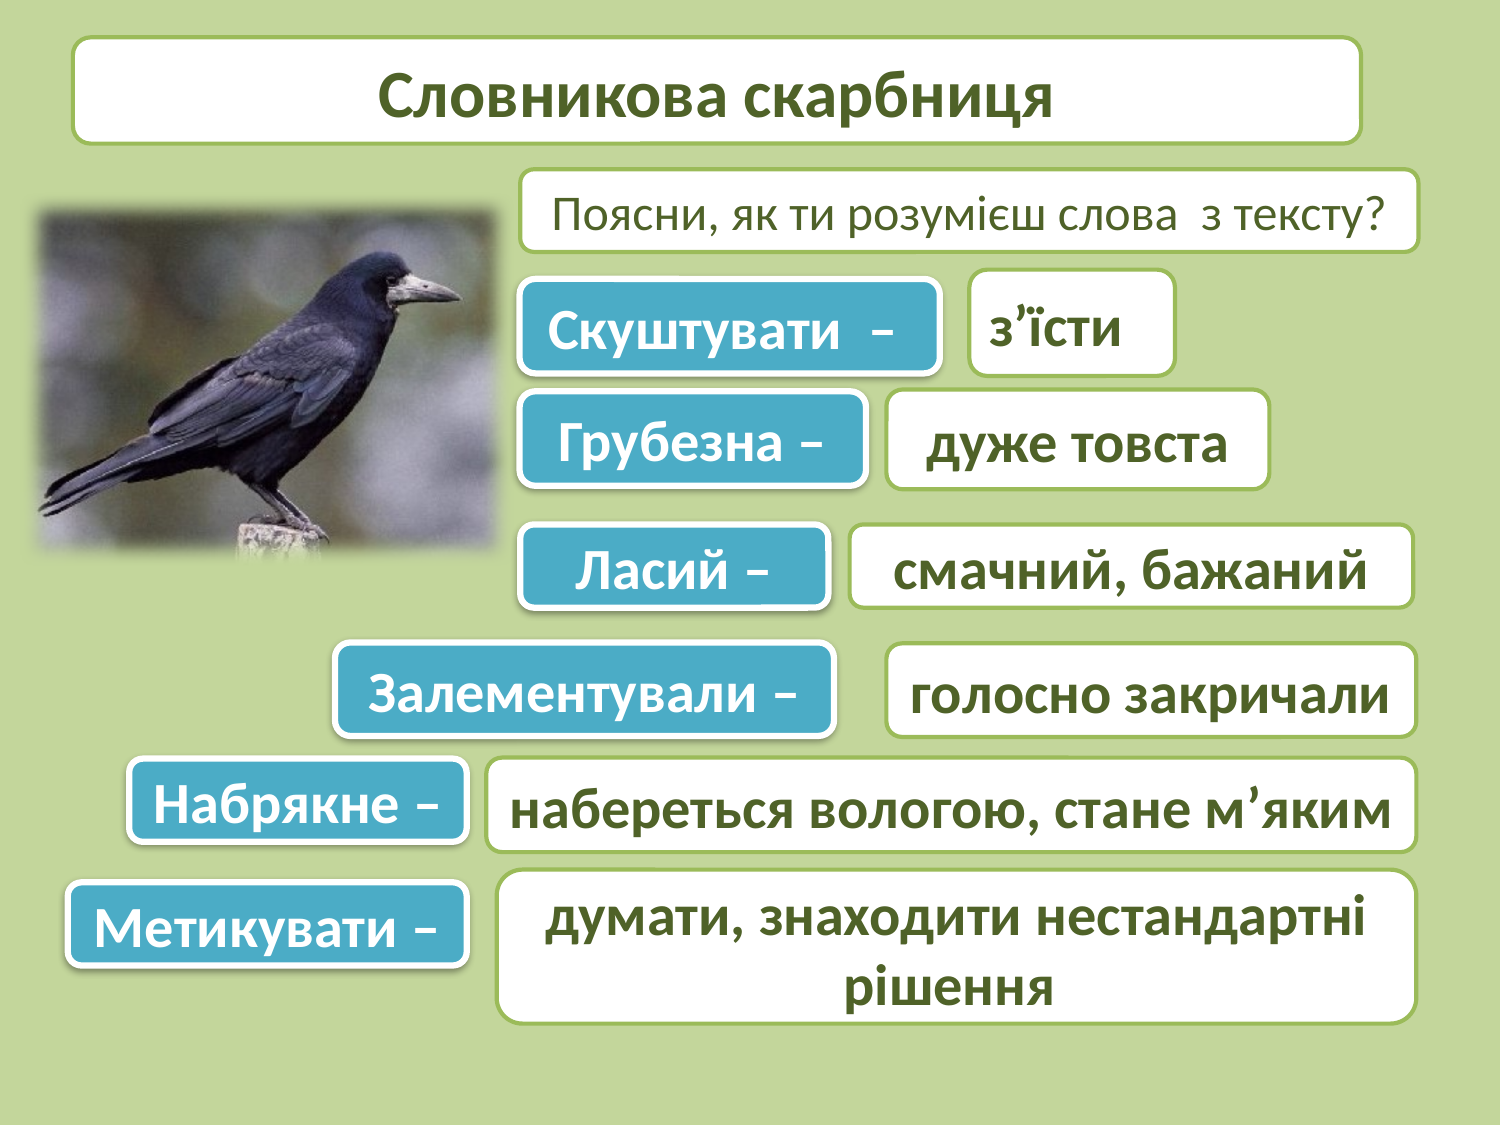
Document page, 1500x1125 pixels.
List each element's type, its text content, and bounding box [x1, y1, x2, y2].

text_box дуже товста [884, 387, 1272, 492]
text_box Набрякне – [126, 755, 470, 845]
text_box Словникова скарбниця [70, 35, 1364, 146]
text_box думати, знаходити нестандартні рішення [494, 867, 1419, 1026]
text_box Залементували – [331, 639, 838, 740]
text_box голосно закричали [884, 641, 1419, 740]
text_box Метикувати – [64, 879, 470, 969]
text_box Поясни, як ти розумієш слова з тексту? [518, 167, 1421, 255]
text_box набереться вологою, стане м’яким [484, 755, 1419, 855]
text_box Ласий – [517, 521, 832, 611]
text_box Скуштувати – [519, 275, 943, 377]
picture [20, 192, 514, 567]
text_box Грубезна – [519, 388, 870, 489]
text_box смачний, бажаний [847, 522, 1416, 610]
text_box з’їсти [967, 267, 1178, 379]
